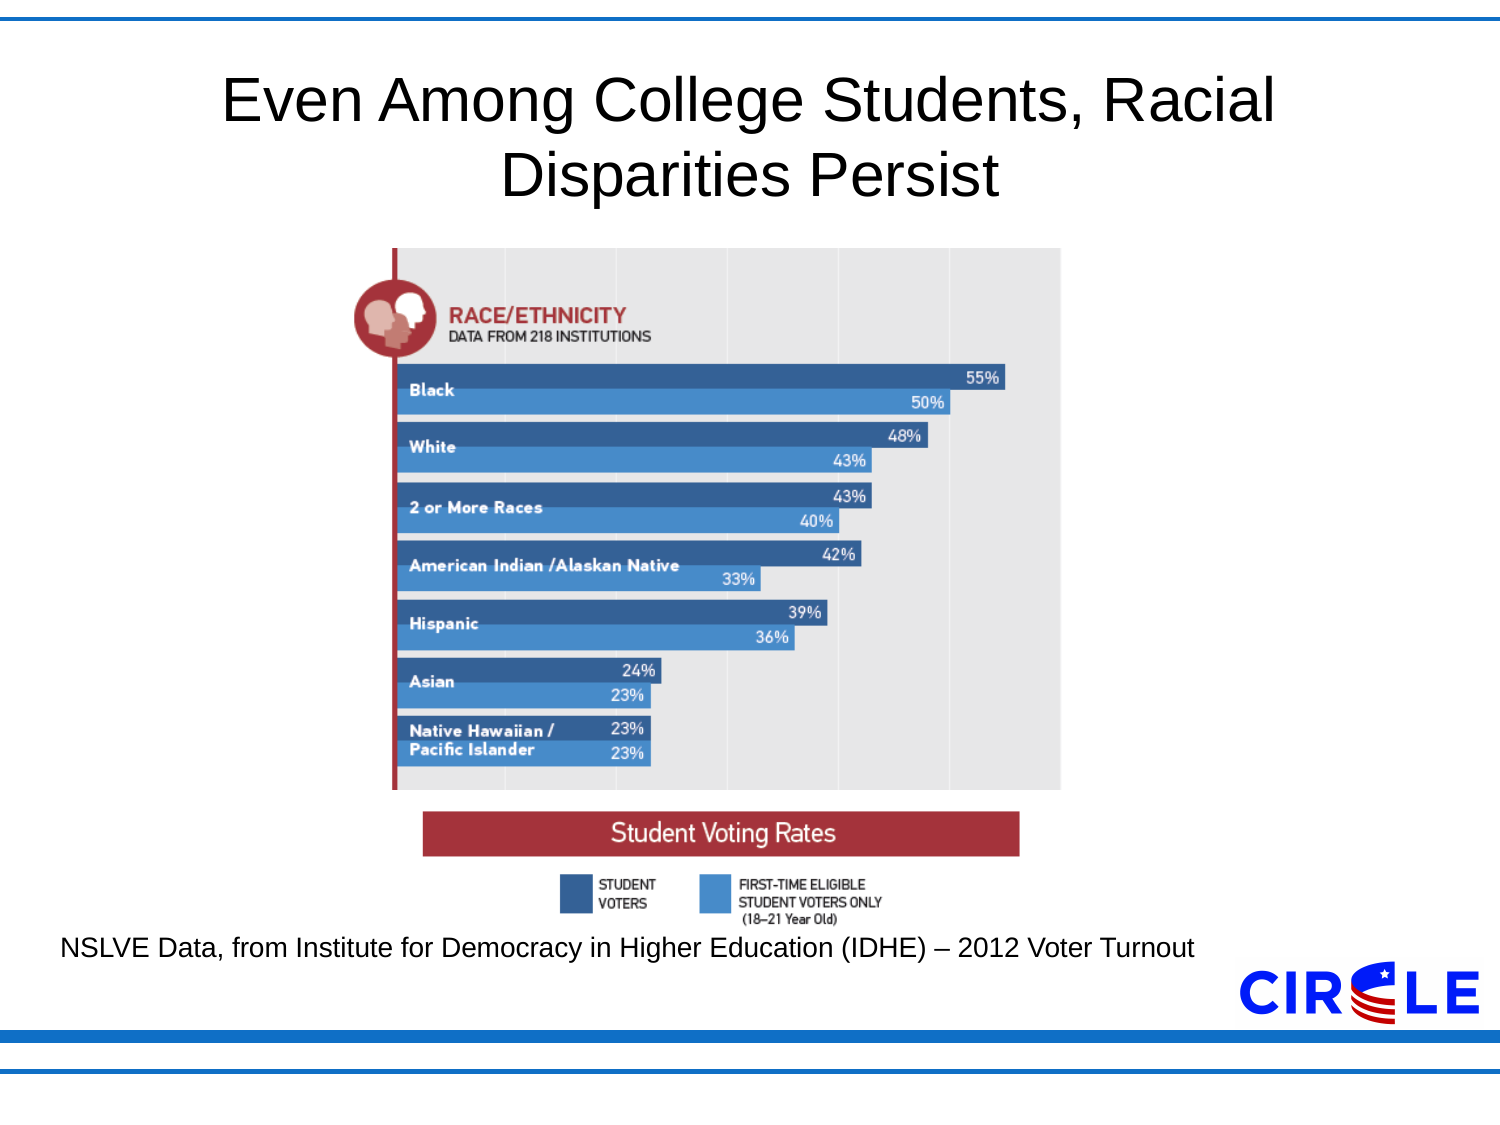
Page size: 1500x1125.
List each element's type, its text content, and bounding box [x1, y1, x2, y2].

picture [340, 248, 1085, 790]
picture [1234, 957, 1484, 1029]
picture [369, 802, 1056, 936]
text_box Even Among College Students, Racial Disparities Persist [66, 51, 1434, 217]
text_box NSLVE Data, from Institute for Democracy in Higher Education (IDHE) – 2012 Voter Turnout [45, 921, 1247, 971]
